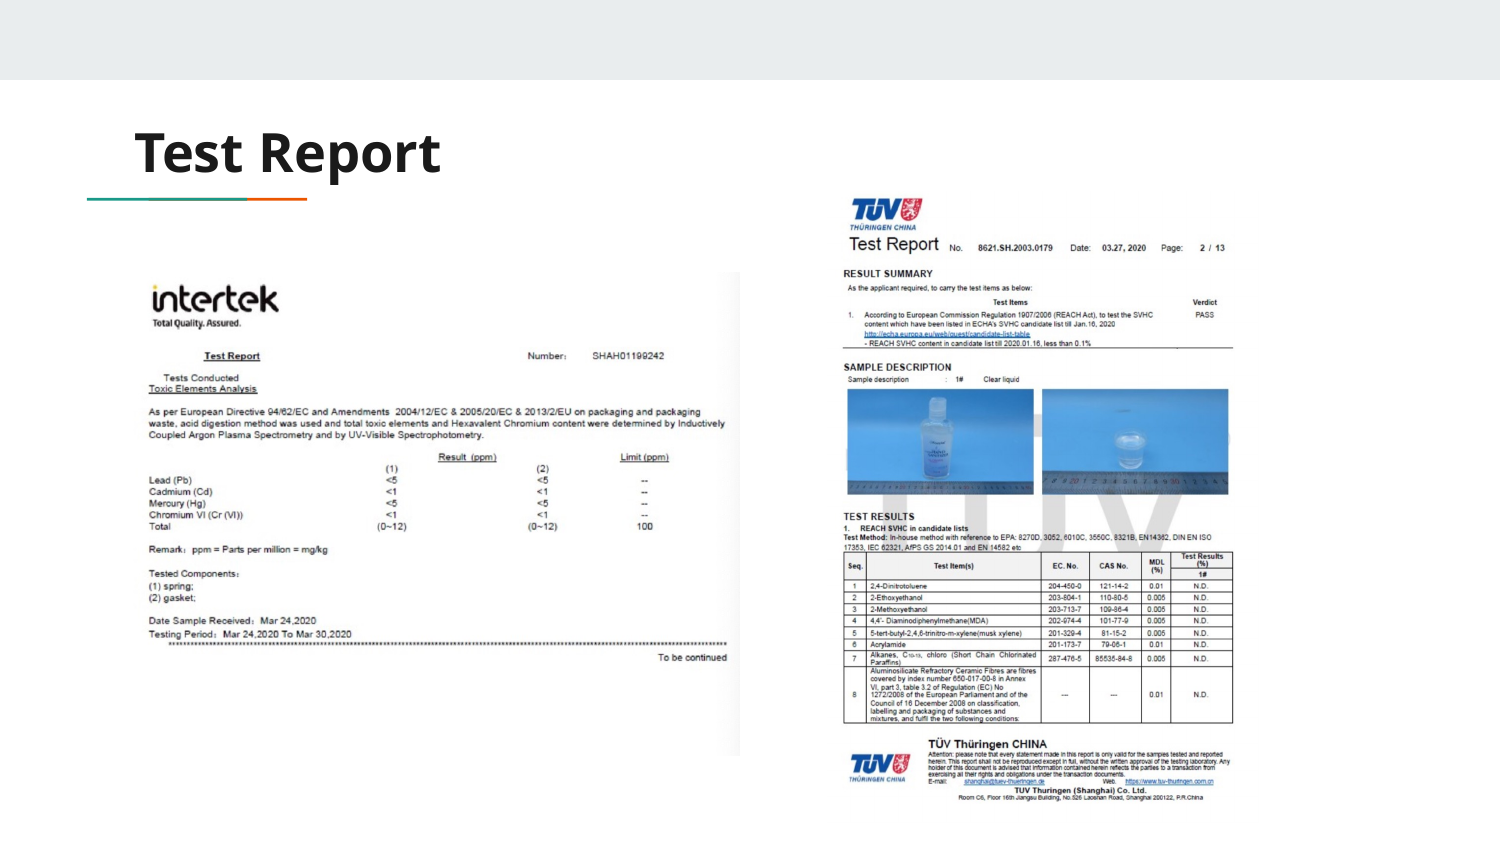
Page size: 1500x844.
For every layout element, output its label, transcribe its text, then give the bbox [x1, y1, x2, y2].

picture [119, 272, 740, 757]
title Test Report [119, 103, 1381, 192]
picture [826, 191, 1260, 823]
